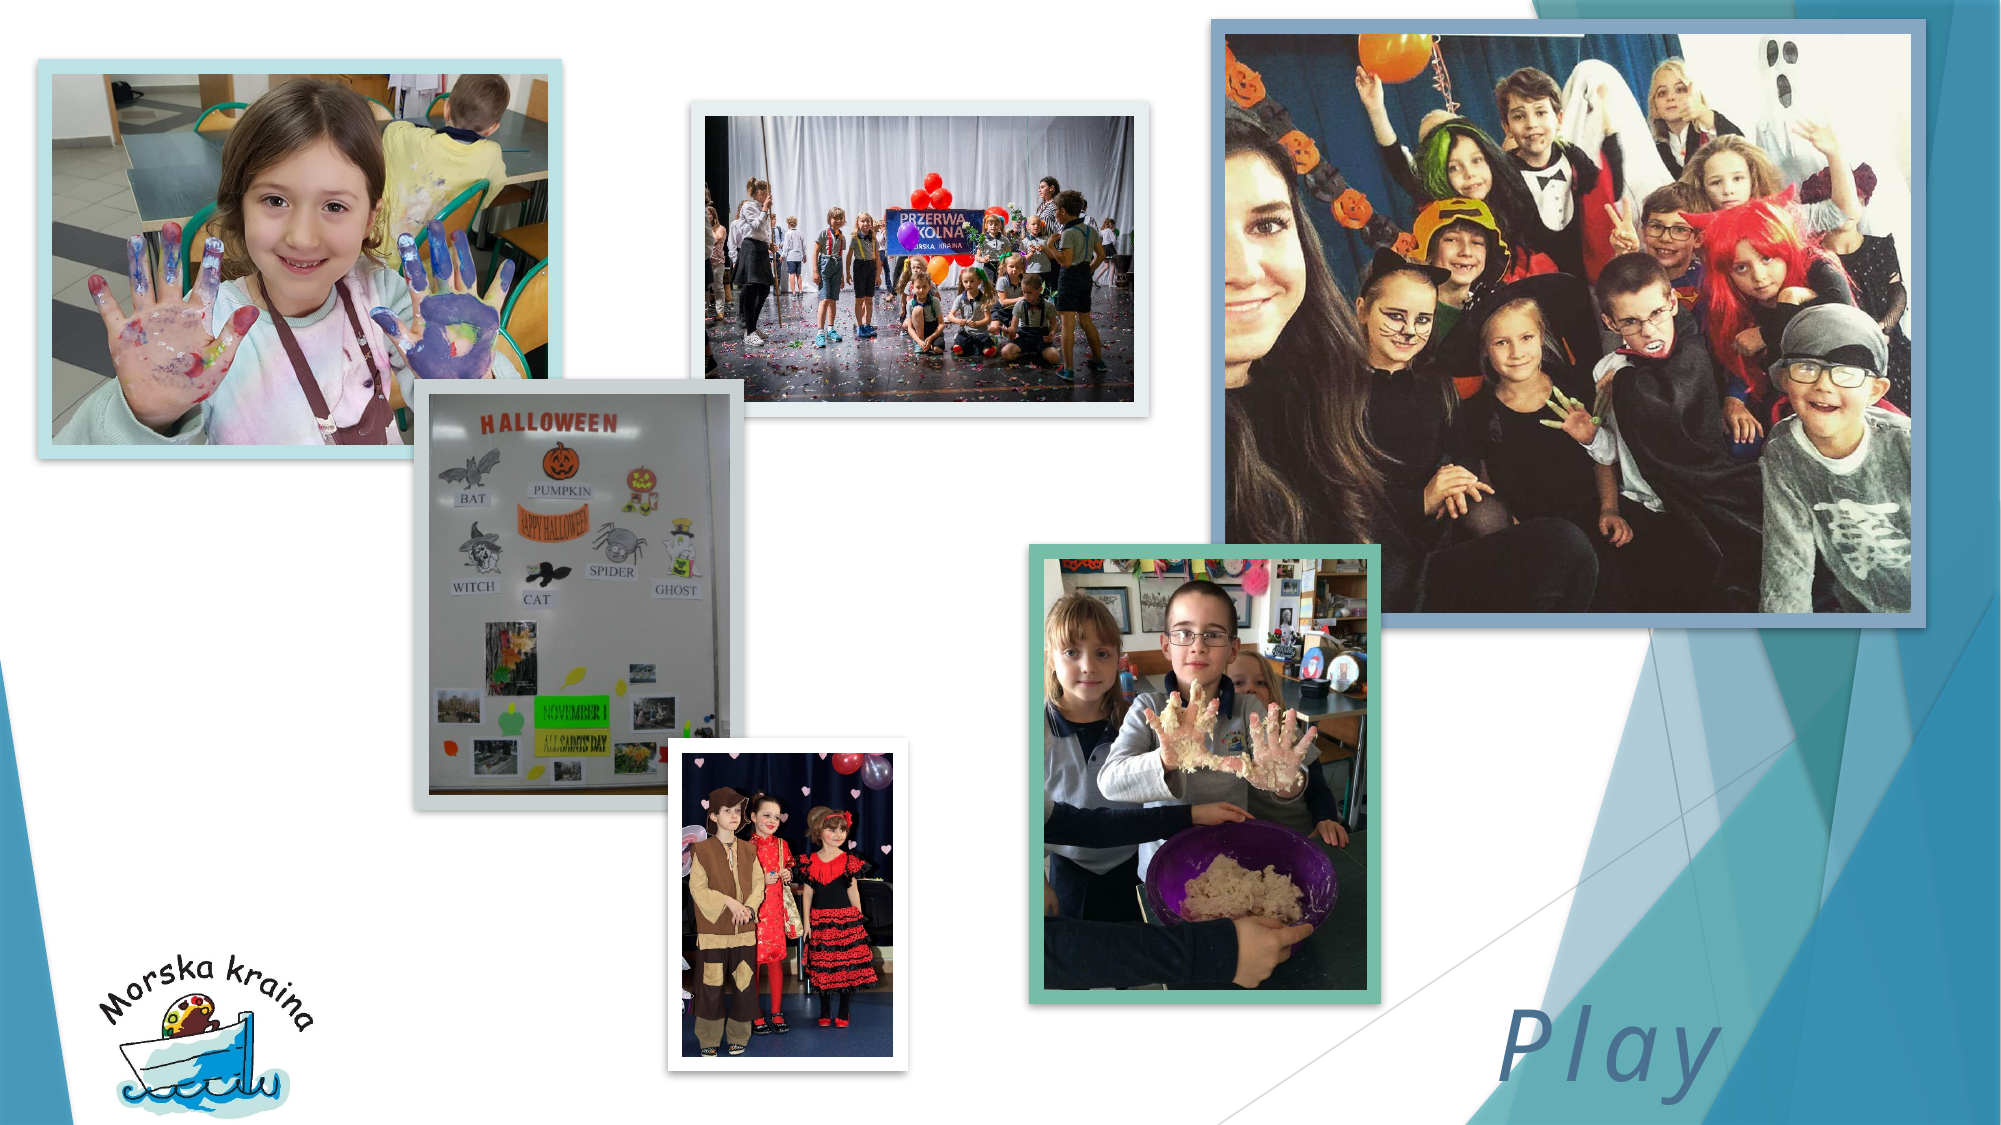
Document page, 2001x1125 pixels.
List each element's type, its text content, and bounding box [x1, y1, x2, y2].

picture [377, 115, 1135, 795]
picture [93, 943, 330, 1124]
title Play [1480, 973, 2000, 1125]
picture [1043, 558, 1368, 991]
picture [681, 752, 894, 1058]
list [1224, 33, 1912, 614]
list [51, 73, 549, 445]
